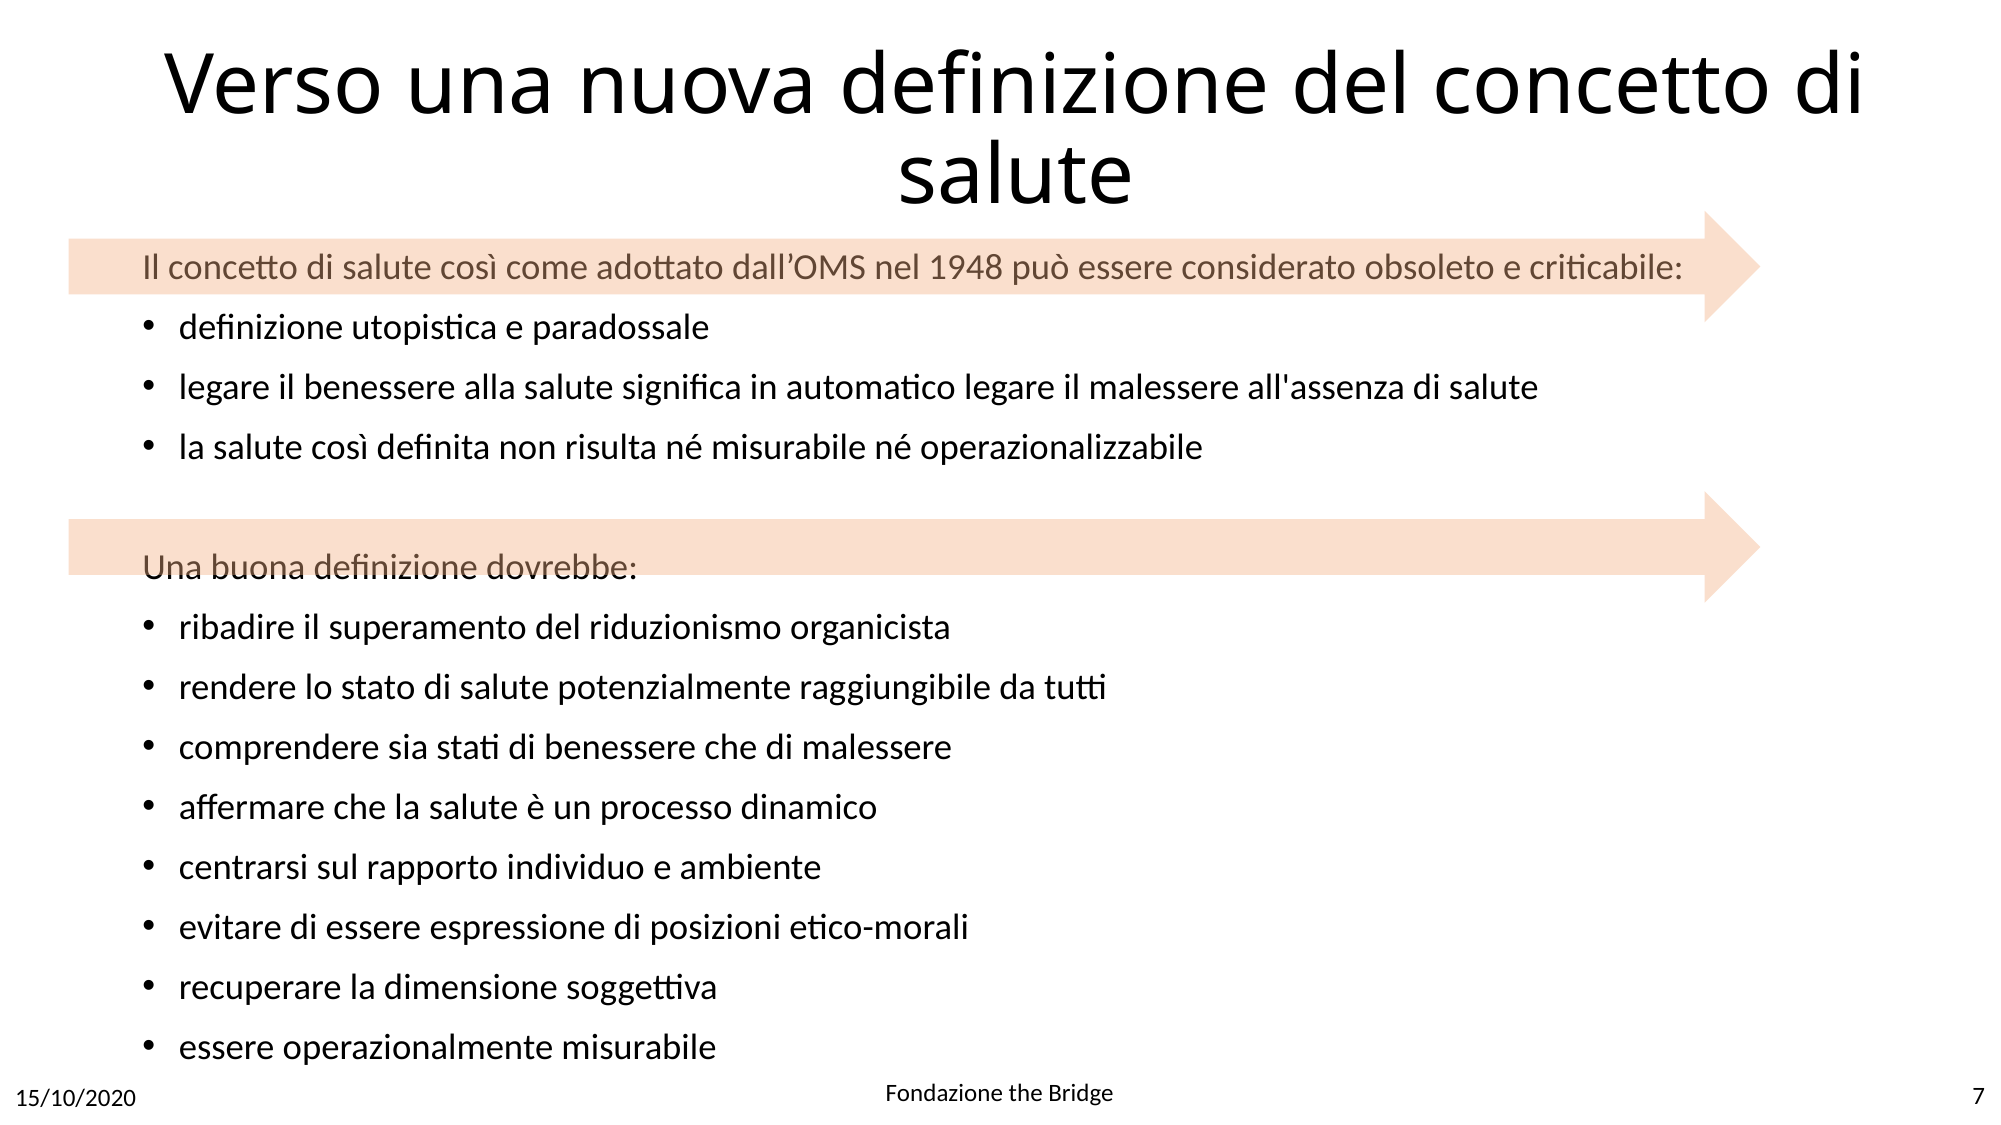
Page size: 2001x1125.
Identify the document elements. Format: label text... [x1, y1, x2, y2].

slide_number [0, 1066, 450, 1125]
title Verso una nuova definizione del concetto di salute [79, 22, 1953, 241]
list Il concetto di salute così come adottato dall’OMS nel 1948 può essere considerato obsoleto e criticabile: definizione utopistica e paradossale legare il benessere alla salute significa in automatico legare il malessere all'assenza di salute la salute così definita non risulta né misurabile né operazionalizzabile Una buona definizione dovrebbe: ribadire il superamento del riduzionismo organicista rendere lo stato di salute potenzialmente raggiungibile da tutti comprendere sia stati di benessere che di malessere affermare che la salute è un processo dinamico centrarsi sul rapporto individuo e ambiente evitare di essere espressione di posizioni etico-morali recuperare la dimensione soggettiva essere operazionalmente misurabile [127, 240, 1853, 1079]
text_box [67, 488, 1762, 606]
slide_number 7 [1550, 1065, 2000, 1125]
footer Fondazione the Bridge [662, 1061, 1338, 1122]
text_box [67, 208, 1762, 325]
